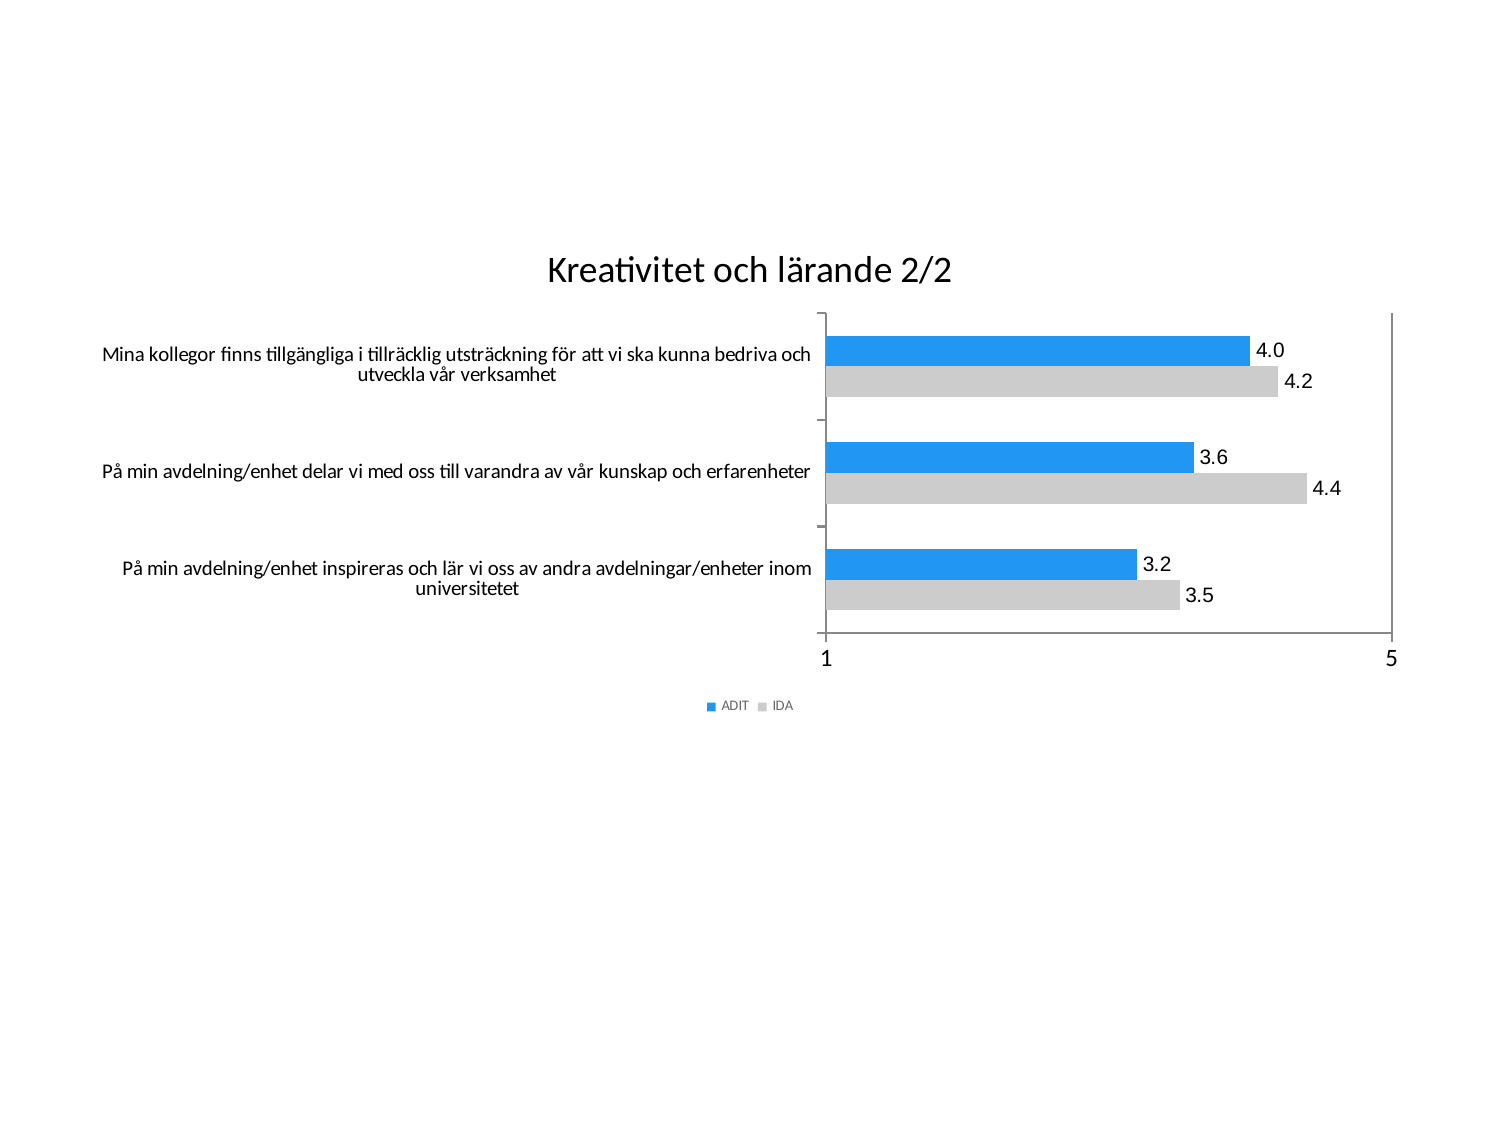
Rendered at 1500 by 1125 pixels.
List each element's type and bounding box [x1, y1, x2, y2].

chart [74, 224, 1425, 720]
